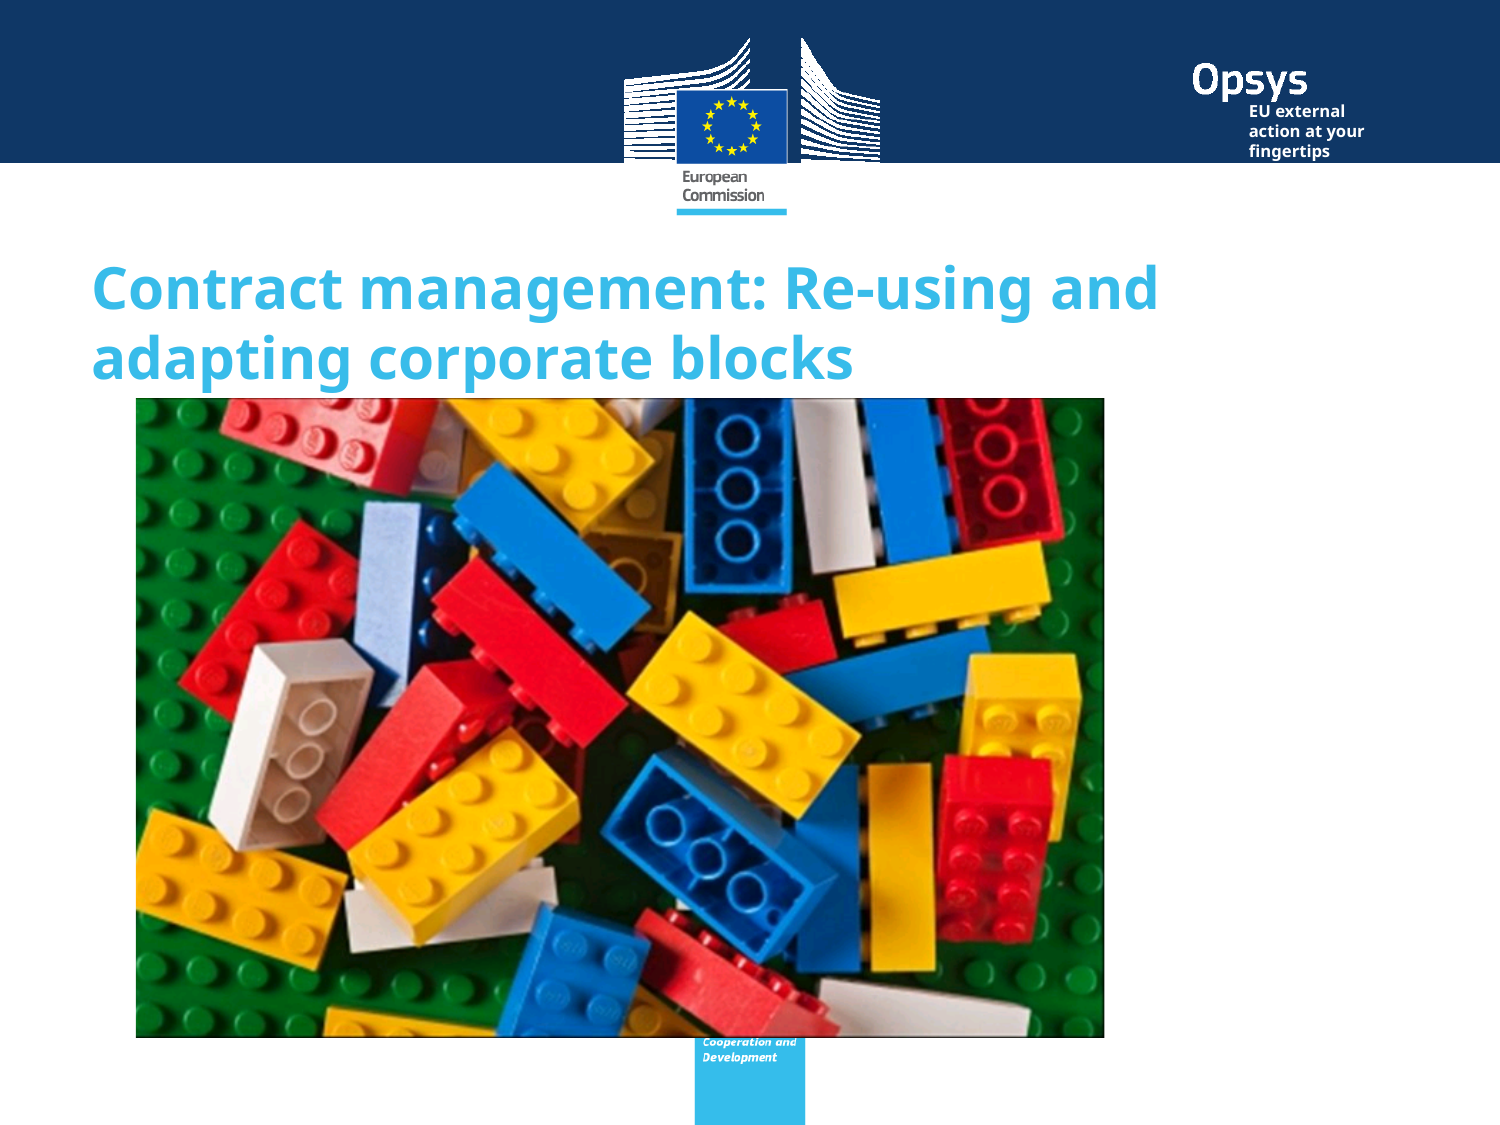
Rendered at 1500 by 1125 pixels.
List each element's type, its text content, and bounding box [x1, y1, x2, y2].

picture [135, 398, 1105, 1125]
picture [1084, 0, 1500, 102]
picture [614, 0, 886, 243]
title Contract management: Re-using and adapting corporate blocks [76, 243, 1424, 303]
